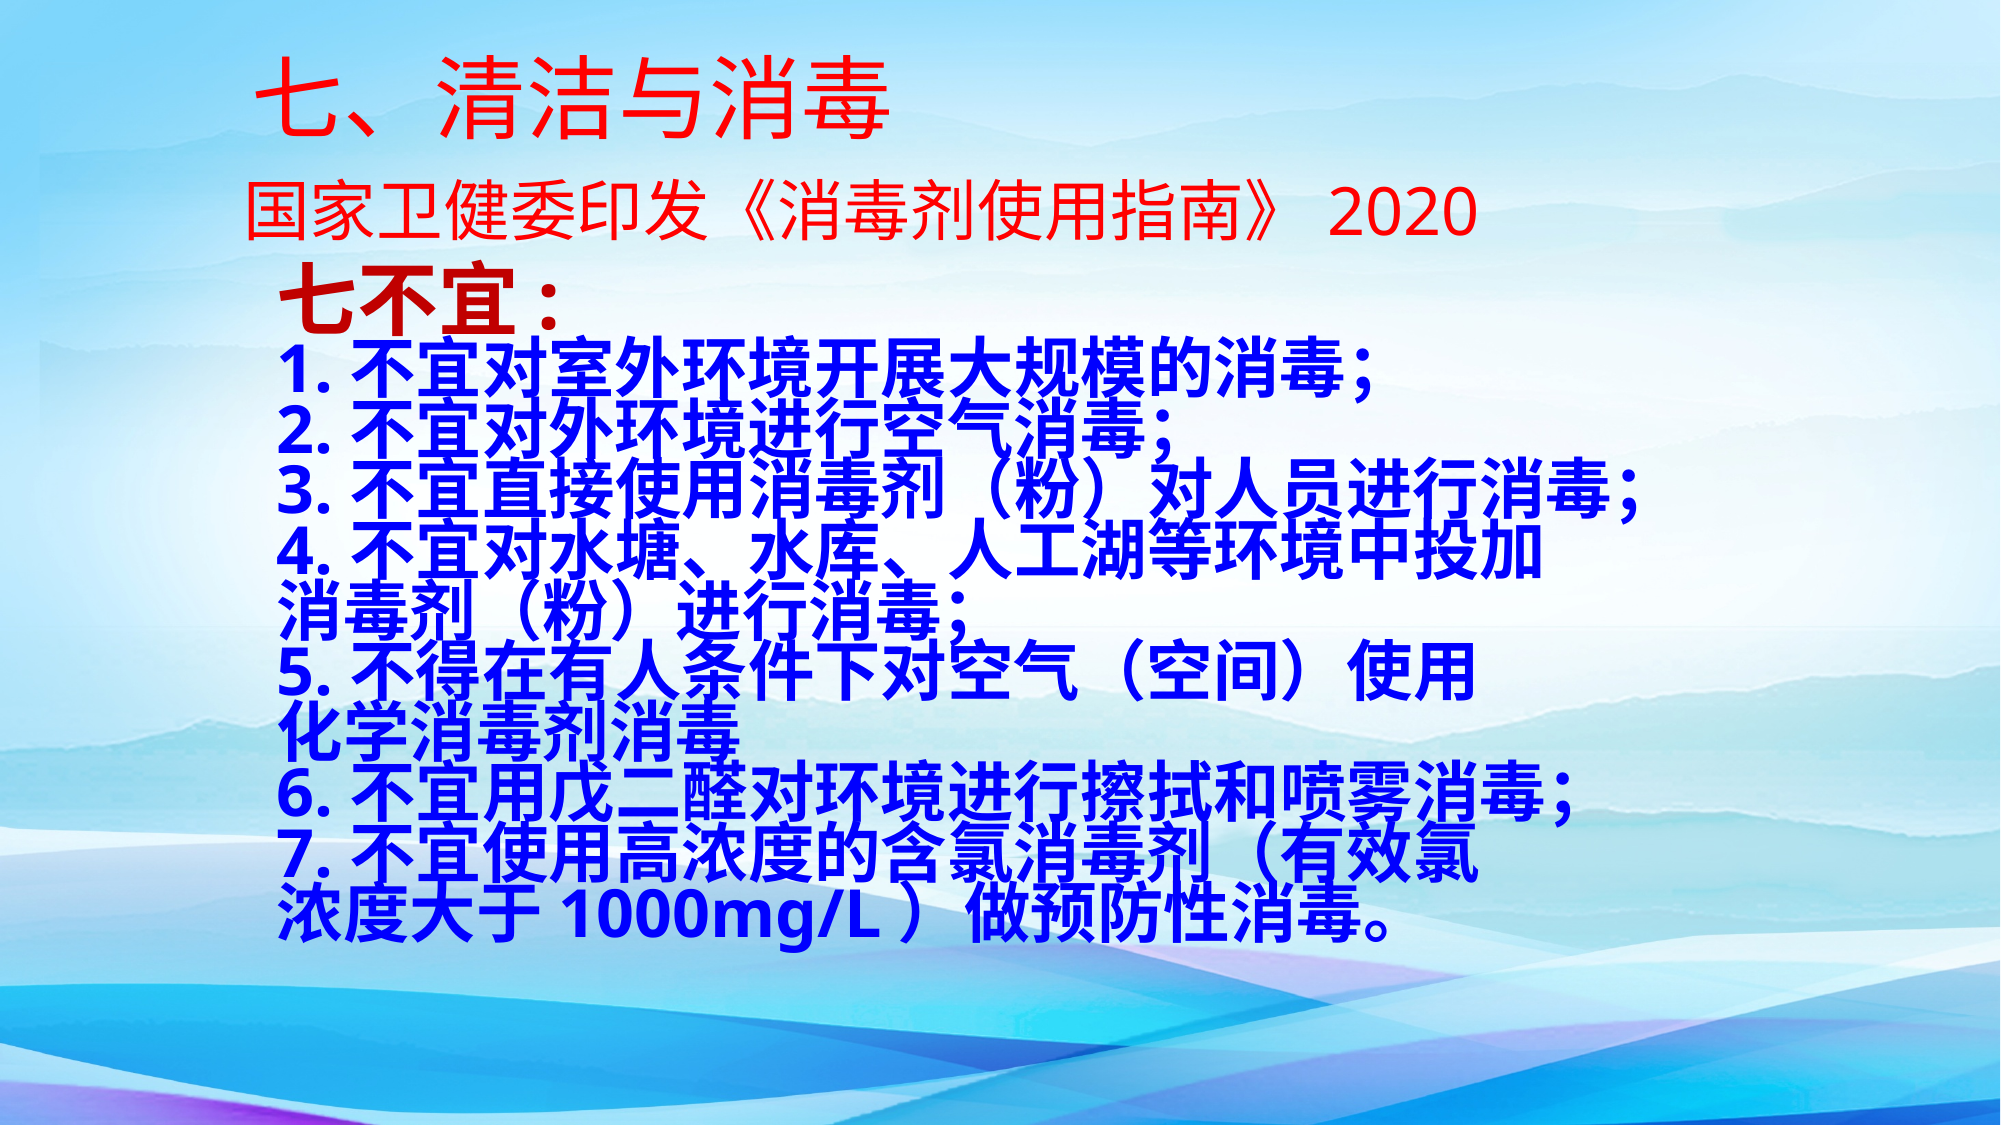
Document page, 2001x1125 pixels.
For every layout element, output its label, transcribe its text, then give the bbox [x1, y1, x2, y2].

list 七不宜: 1.不宜对室外环境开展大规模的消毒； 2.不宜对外环境进行空气消毒； 3.不宜直接使用消毒剂（粉）对人员进行消毒； 4.不宜对水塘、水库、人工湖等环境中投加 消毒剂（粉）进行消毒； 5.不得在有人条件下对空气（空间）使用 化学消毒剂消毒 6.不宜用戊二醛对环境进行擦拭和喷雾消毒； 7.不宜使用高浓度的含氯消毒剂（有效氯 浓度大于1000mg/L）做预防性消毒。 [262, 277, 1631, 1014]
picture [1508, 1092, 1519, 1096]
picture [0, 0, 2001, 1125]
title 国家卫健委印发《消毒剂使用指南》2020 [137, 170, 1863, 278]
text_box 七、清洁与消毒 [236, 45, 909, 160]
